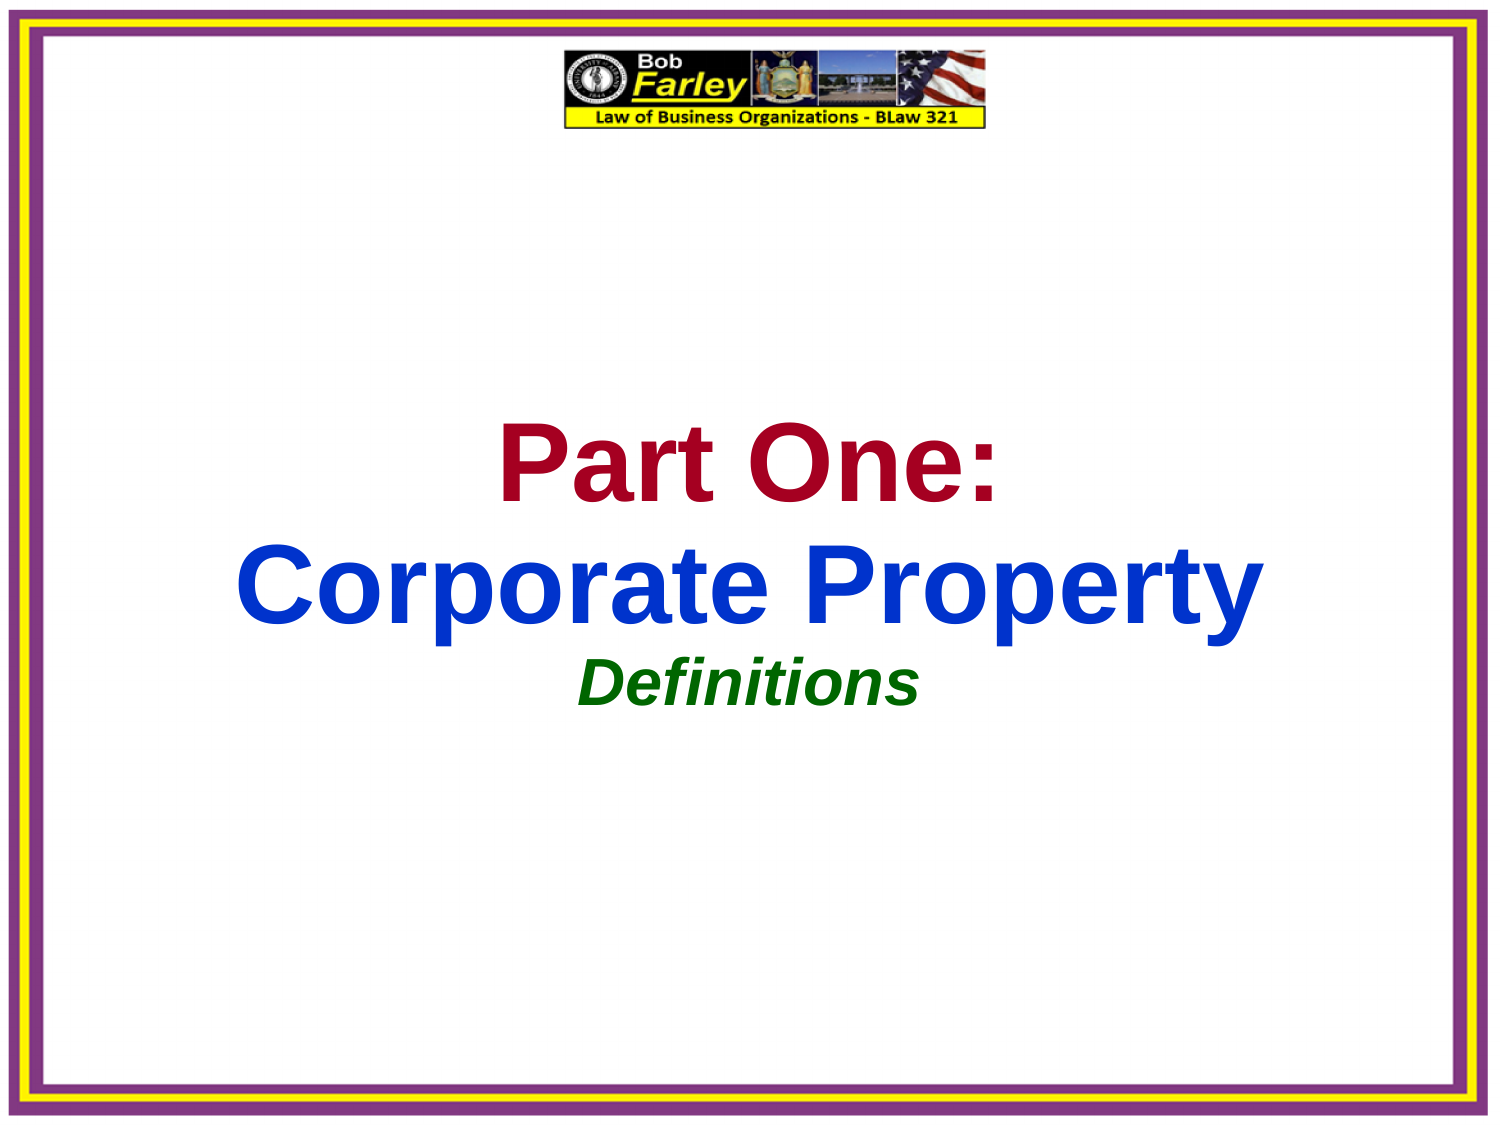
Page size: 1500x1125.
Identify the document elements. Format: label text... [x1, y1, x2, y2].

text_box Part One: Corporate Property Definitions [62, 397, 1438, 763]
picture [0, 0, 1500, 1125]
